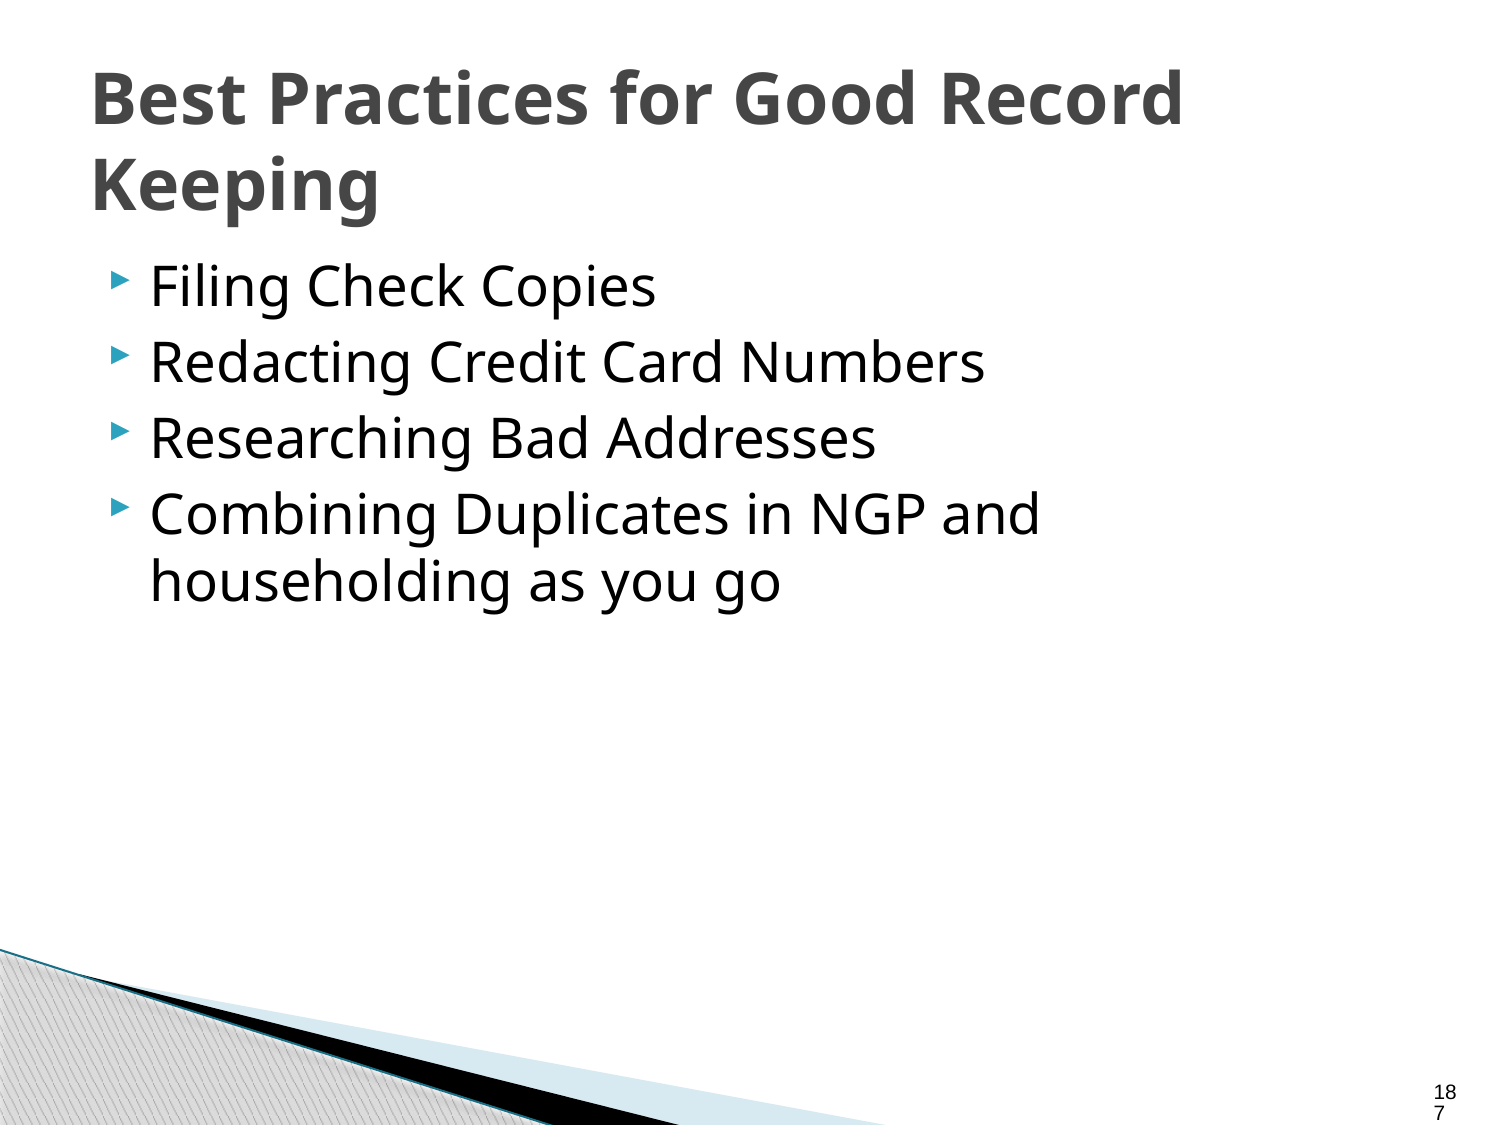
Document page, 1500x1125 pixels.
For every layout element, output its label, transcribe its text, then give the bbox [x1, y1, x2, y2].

list Filing Check Copies Redacting Credit Card Numbers Researching Bad Addresses Combining Duplicates in NGP and householding as you go [74, 242, 1426, 986]
title Best Practices for Good Record Keeping [75, 45, 1425, 233]
slide_number 187 [1418, 1051, 1479, 1112]
